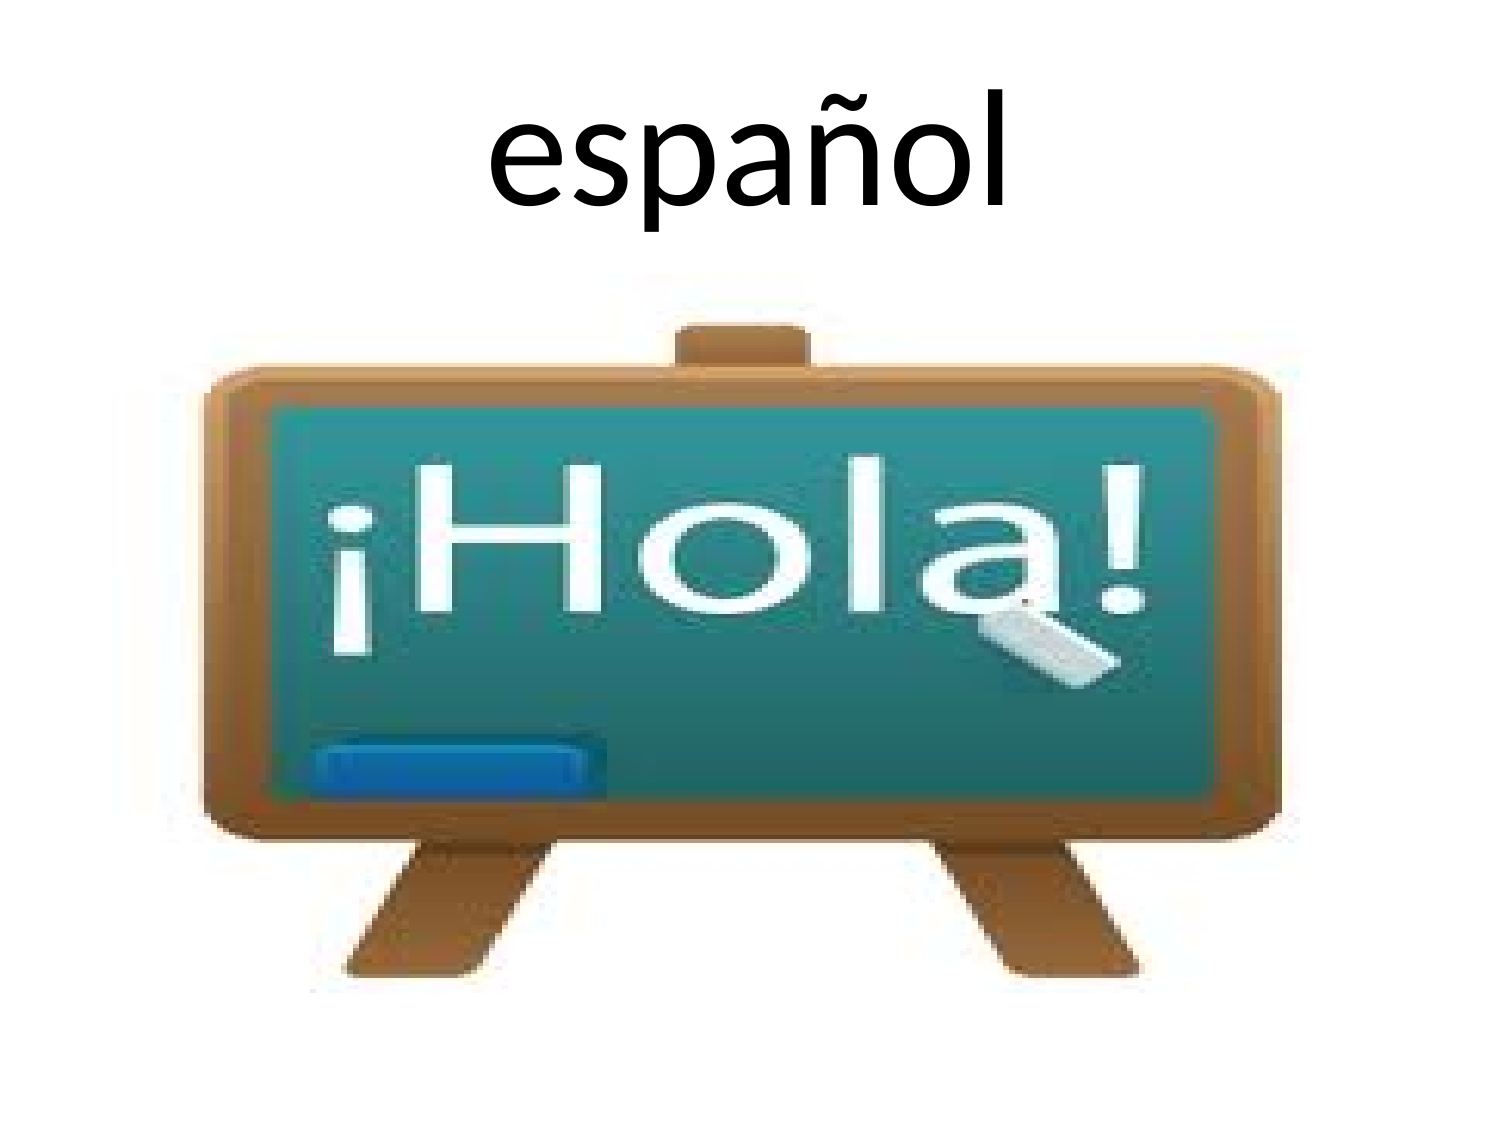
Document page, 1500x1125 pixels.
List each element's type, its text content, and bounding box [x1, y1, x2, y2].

title español [75, 45, 1425, 233]
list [112, 274, 1376, 1038]
